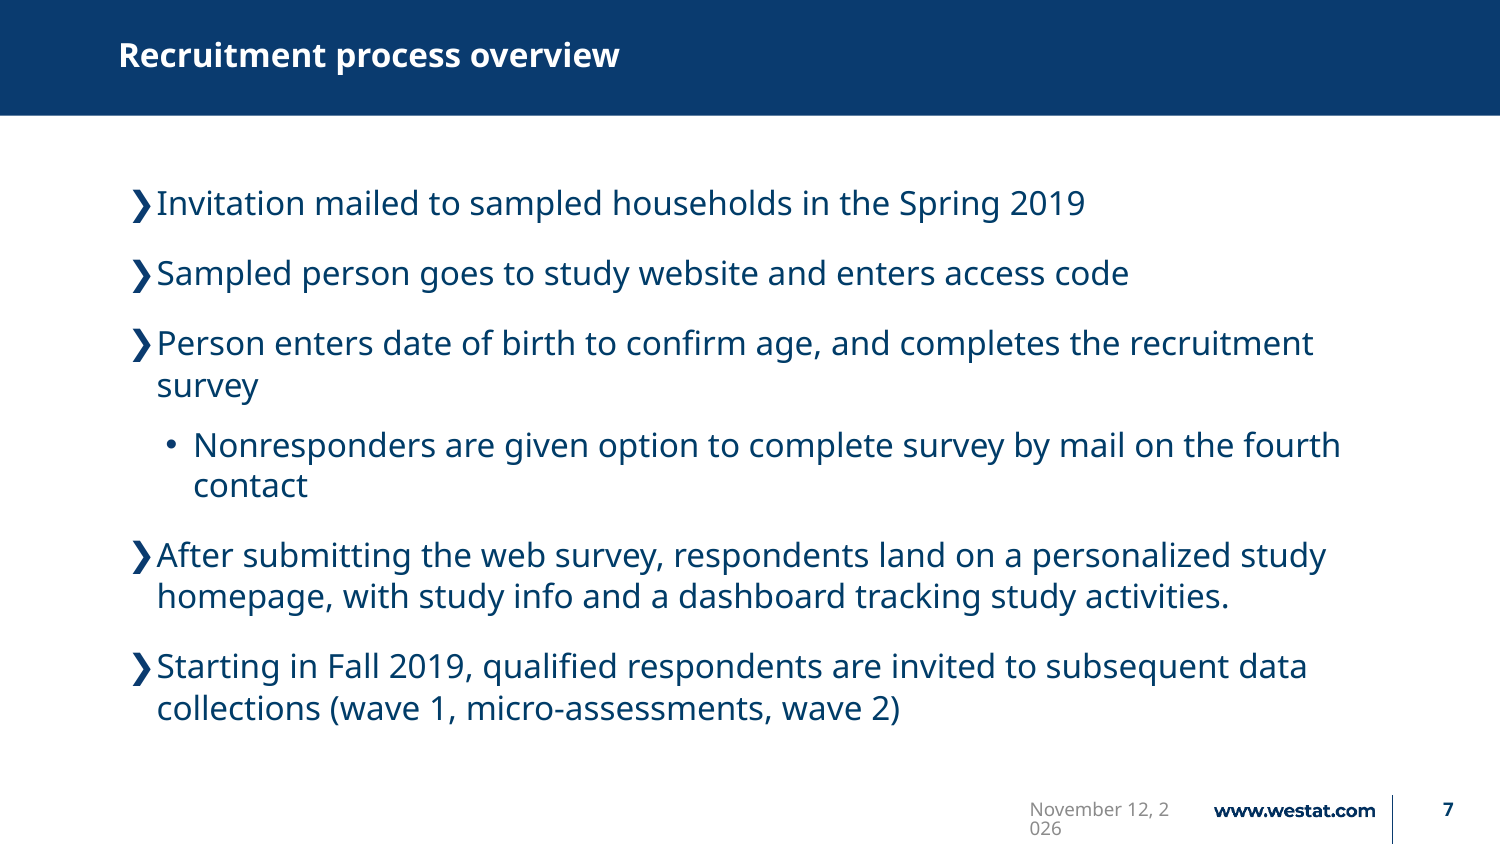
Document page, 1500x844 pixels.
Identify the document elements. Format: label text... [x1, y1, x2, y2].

title Recruitment process overview [103, 0, 1326, 114]
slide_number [1014, 788, 1185, 834]
picture [1206, 796, 1383, 825]
slide_number 7 [1396, 788, 1500, 834]
list Invitation mailed to sampled households in the Spring 2019 Sampled person goes to study website and enters access code Person enters date of birth to confirm age, and completes the recruitment survey Nonresponders are given option to complete survey by mail on the fourth contact After submitting the web survey, respondents land on a personalized study homepage, with study info and a dashboard tracking study activities. Starting in Fall 2019, qualified respondents are invited to subsequent data collections (wave 1, micro-assessments, wave 2) [103, 173, 1397, 760]
